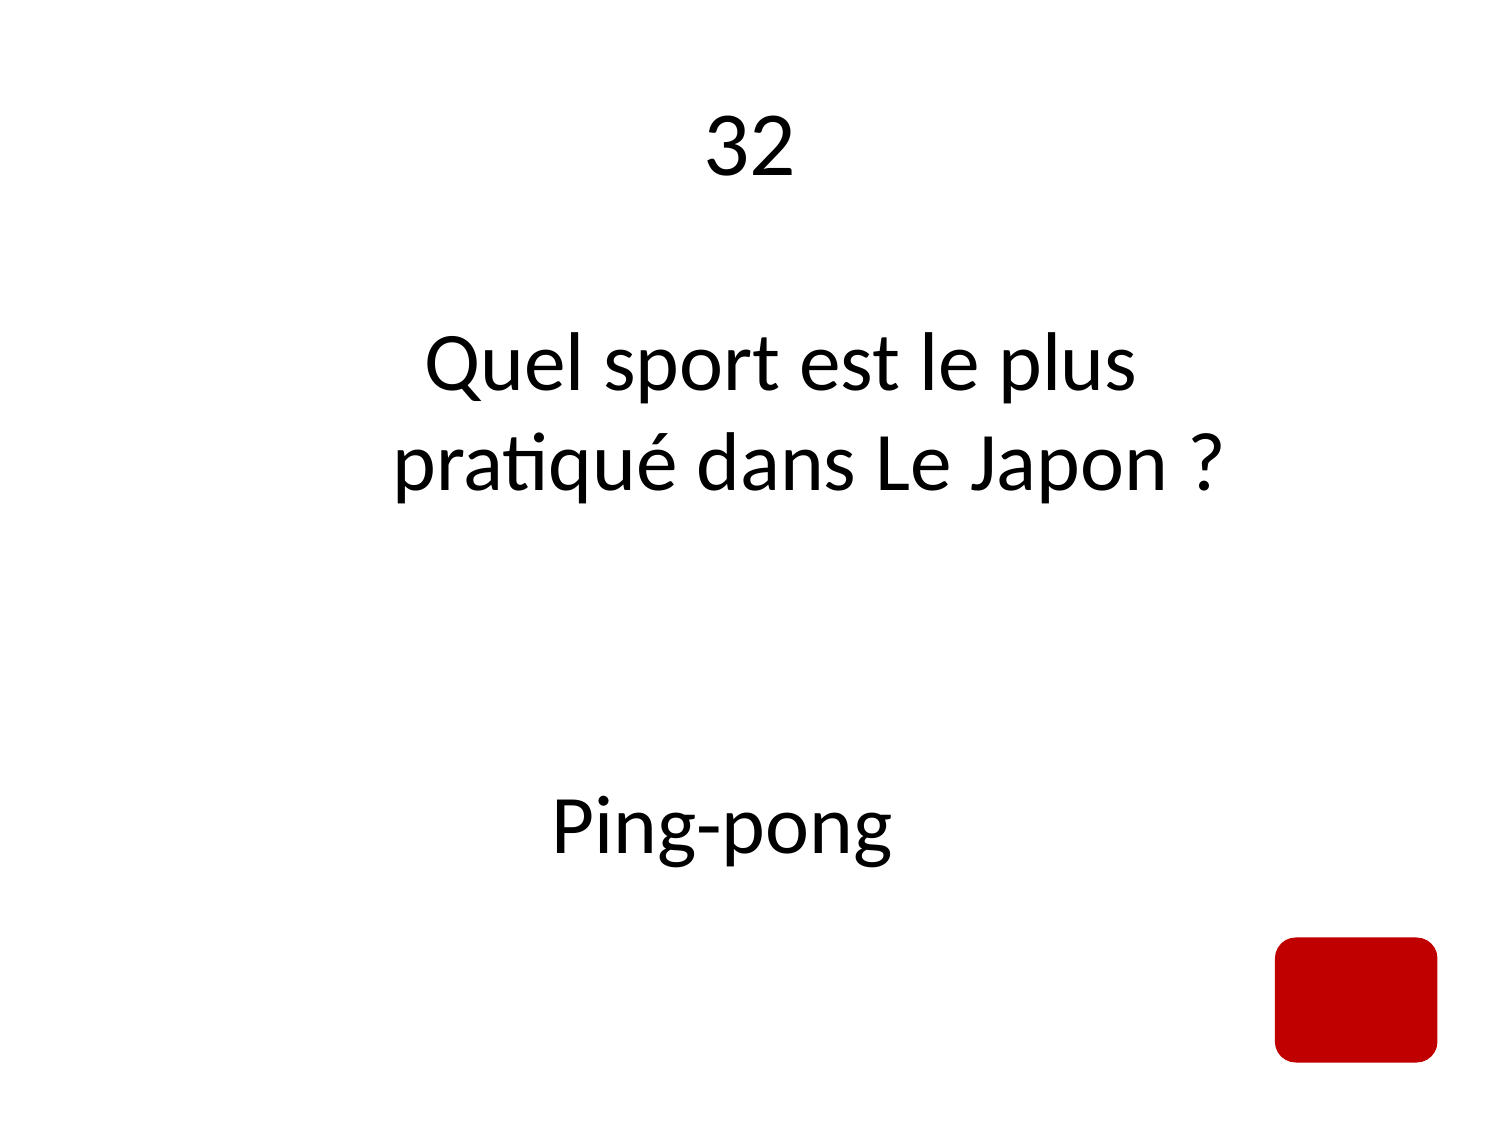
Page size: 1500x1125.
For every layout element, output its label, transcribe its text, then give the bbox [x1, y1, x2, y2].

title 32 [75, 45, 1425, 233]
text_box Ping-pong [300, 762, 1163, 878]
text_box Quel sport est le plus pratiqué dans Le Japon ? [299, 299, 1263, 588]
text_box [1272, 935, 1440, 1065]
